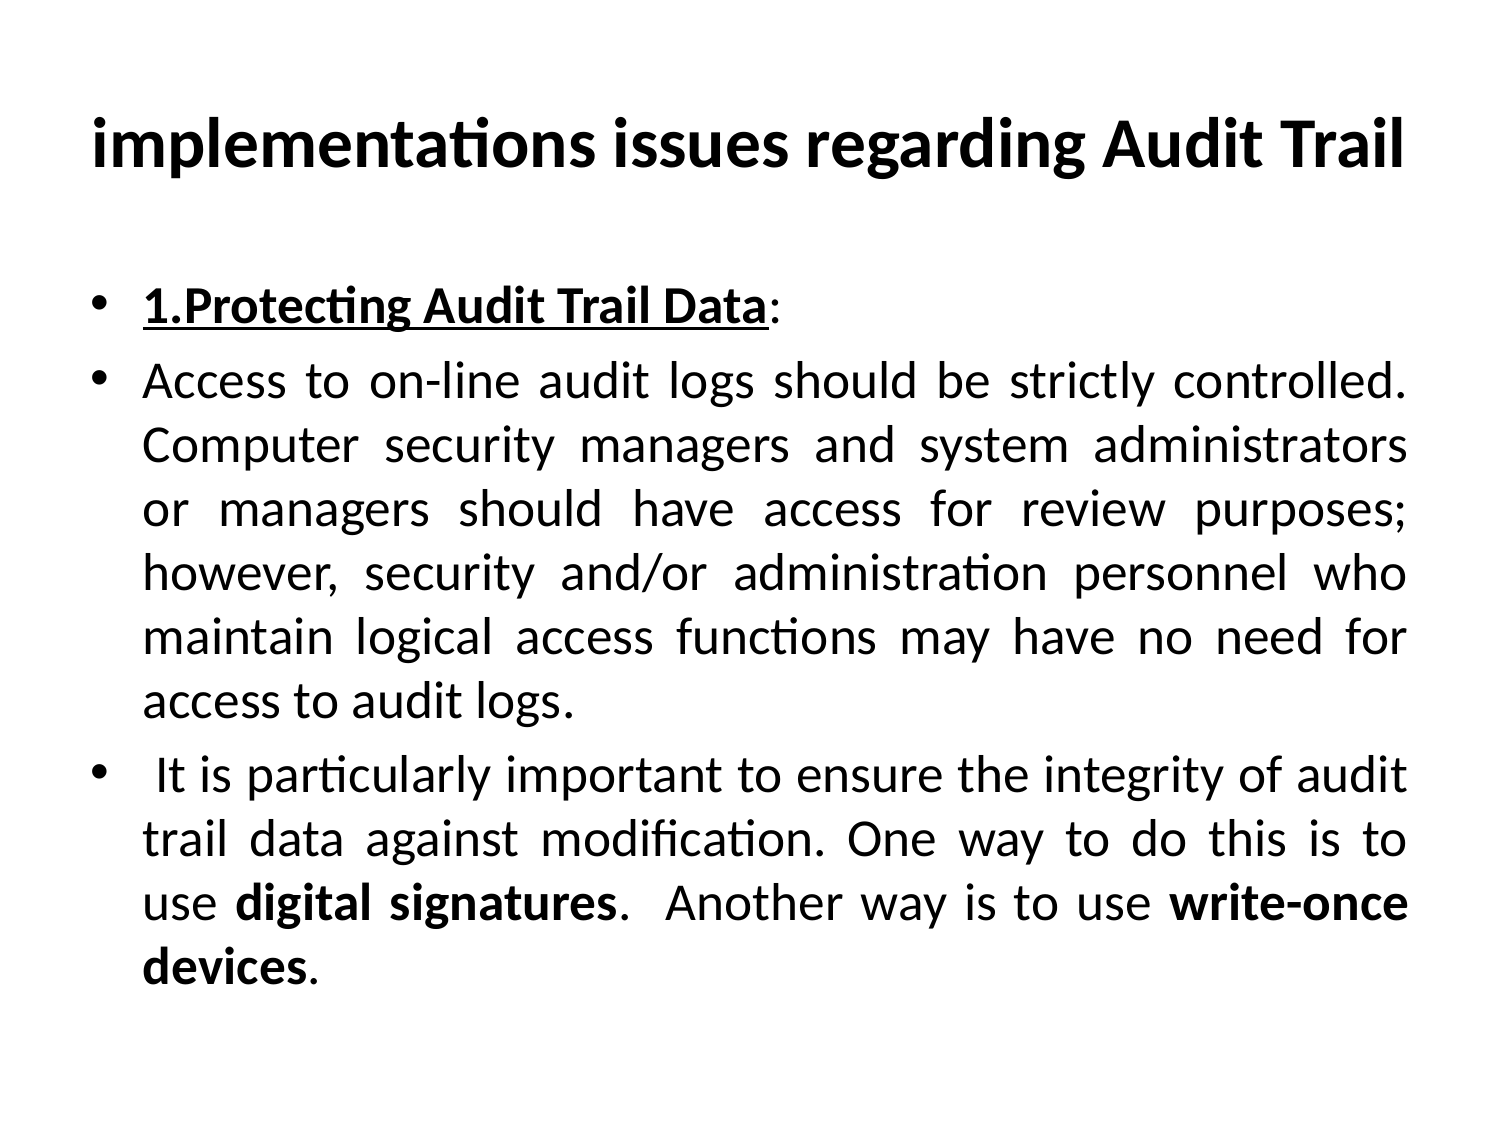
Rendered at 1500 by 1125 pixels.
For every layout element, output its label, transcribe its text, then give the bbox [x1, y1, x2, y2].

list 1.Protecting Audit Trail Data: Access to on-line audit logs should be strictly controlled. Computer security managers and system administrators or managers should have access for review purposes; however, security and/or administration personnel who maintain logical access functions may have no need for access to audit logs. It is particularly important to ensure the integrity of audit trail data against modification. One way to do this is to use digital signatures. Another way is to use write-once devices. [75, 262, 1425, 1005]
title implementations issues regarding Audit Trail [75, 45, 1425, 233]
